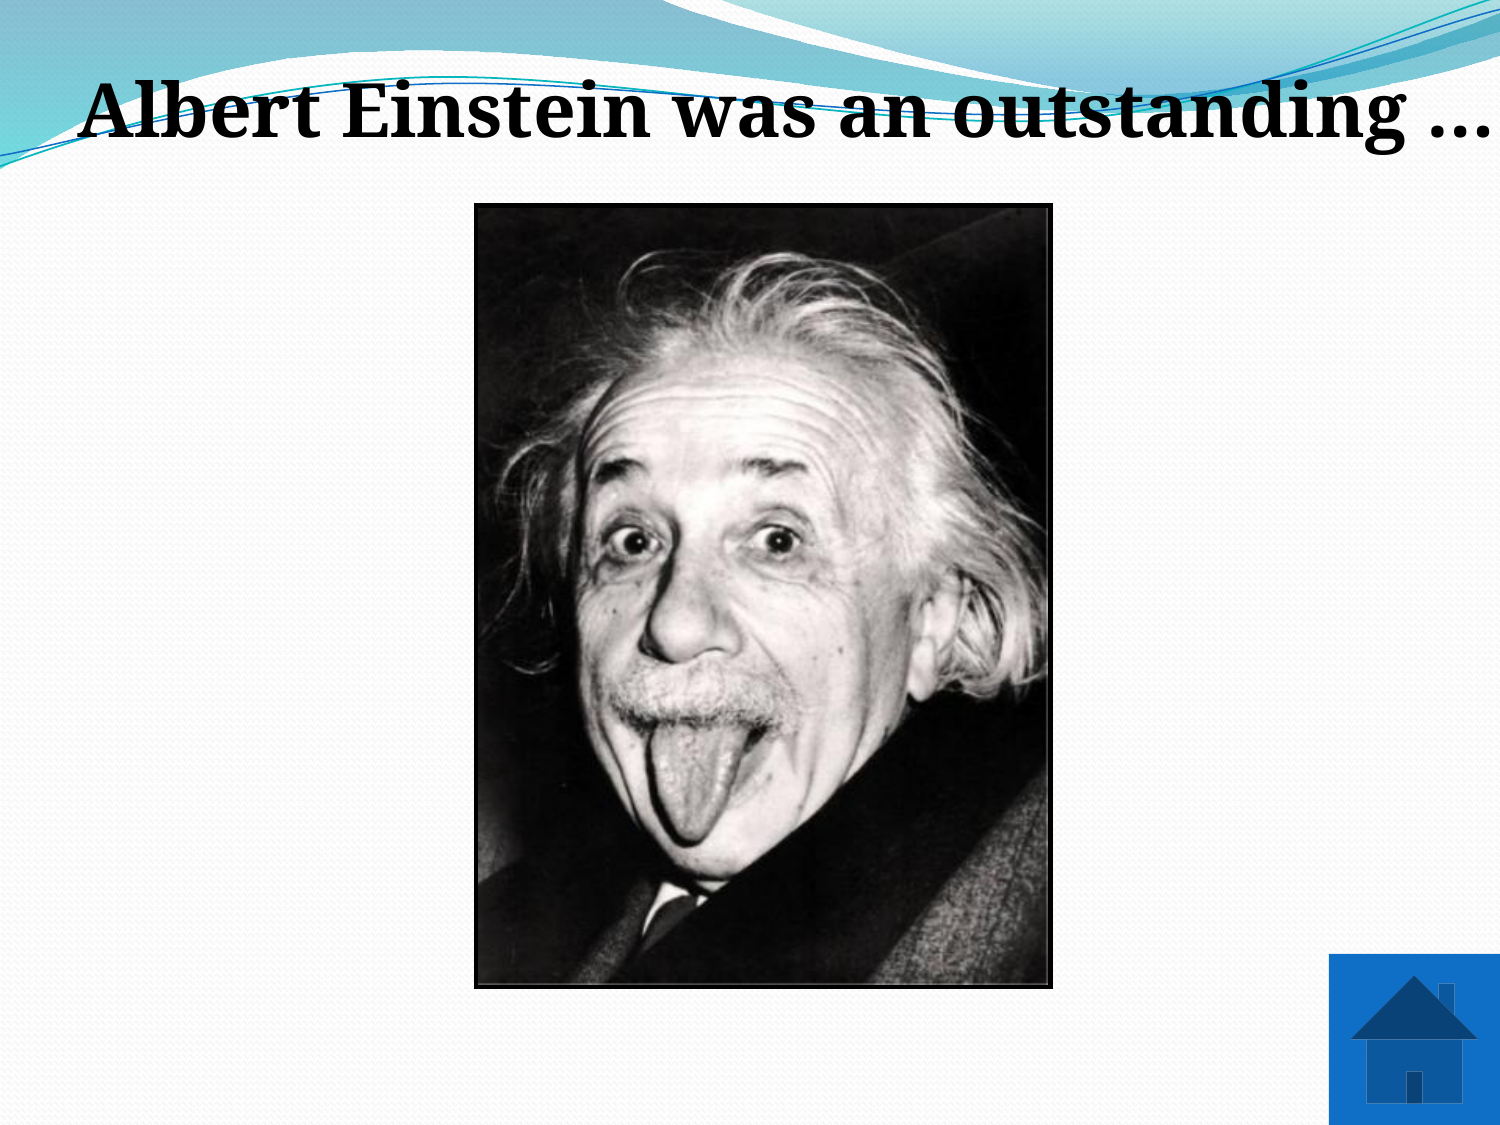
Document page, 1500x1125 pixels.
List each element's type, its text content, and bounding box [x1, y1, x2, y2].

text_box Albert Einstein was an outstanding … . [62, 54, 1500, 160]
text_box [1328, 953, 1500, 1125]
picture [478, 207, 1049, 985]
